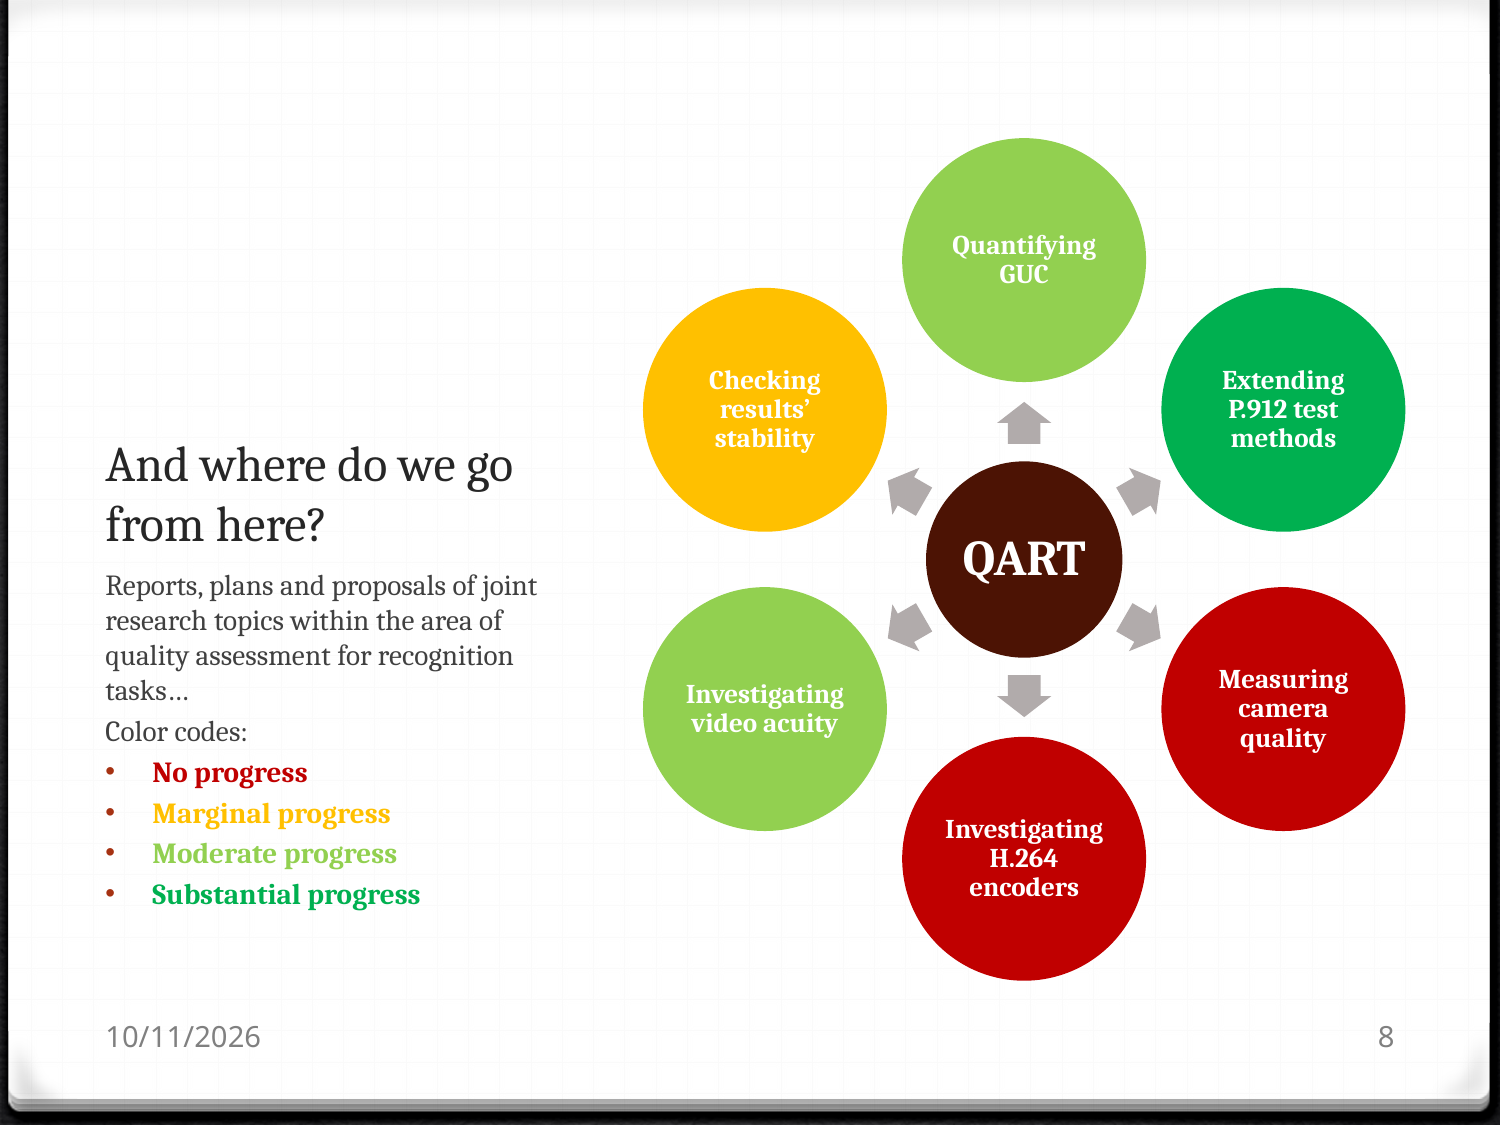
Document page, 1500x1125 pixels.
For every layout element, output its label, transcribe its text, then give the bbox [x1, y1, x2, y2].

slide_number 8 [1059, 1008, 1410, 1069]
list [638, 136, 1410, 983]
list Reports, plans and proposals of joint research topics within the area of quality assessment for recognition tasks… Color codes: No progress Marginal progress Moderate progress Substantial progress [90, 559, 584, 1012]
picture [0, 0, 1500, 1125]
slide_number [90, 1008, 441, 1069]
title And where do we go from here? [90, 243, 584, 559]
